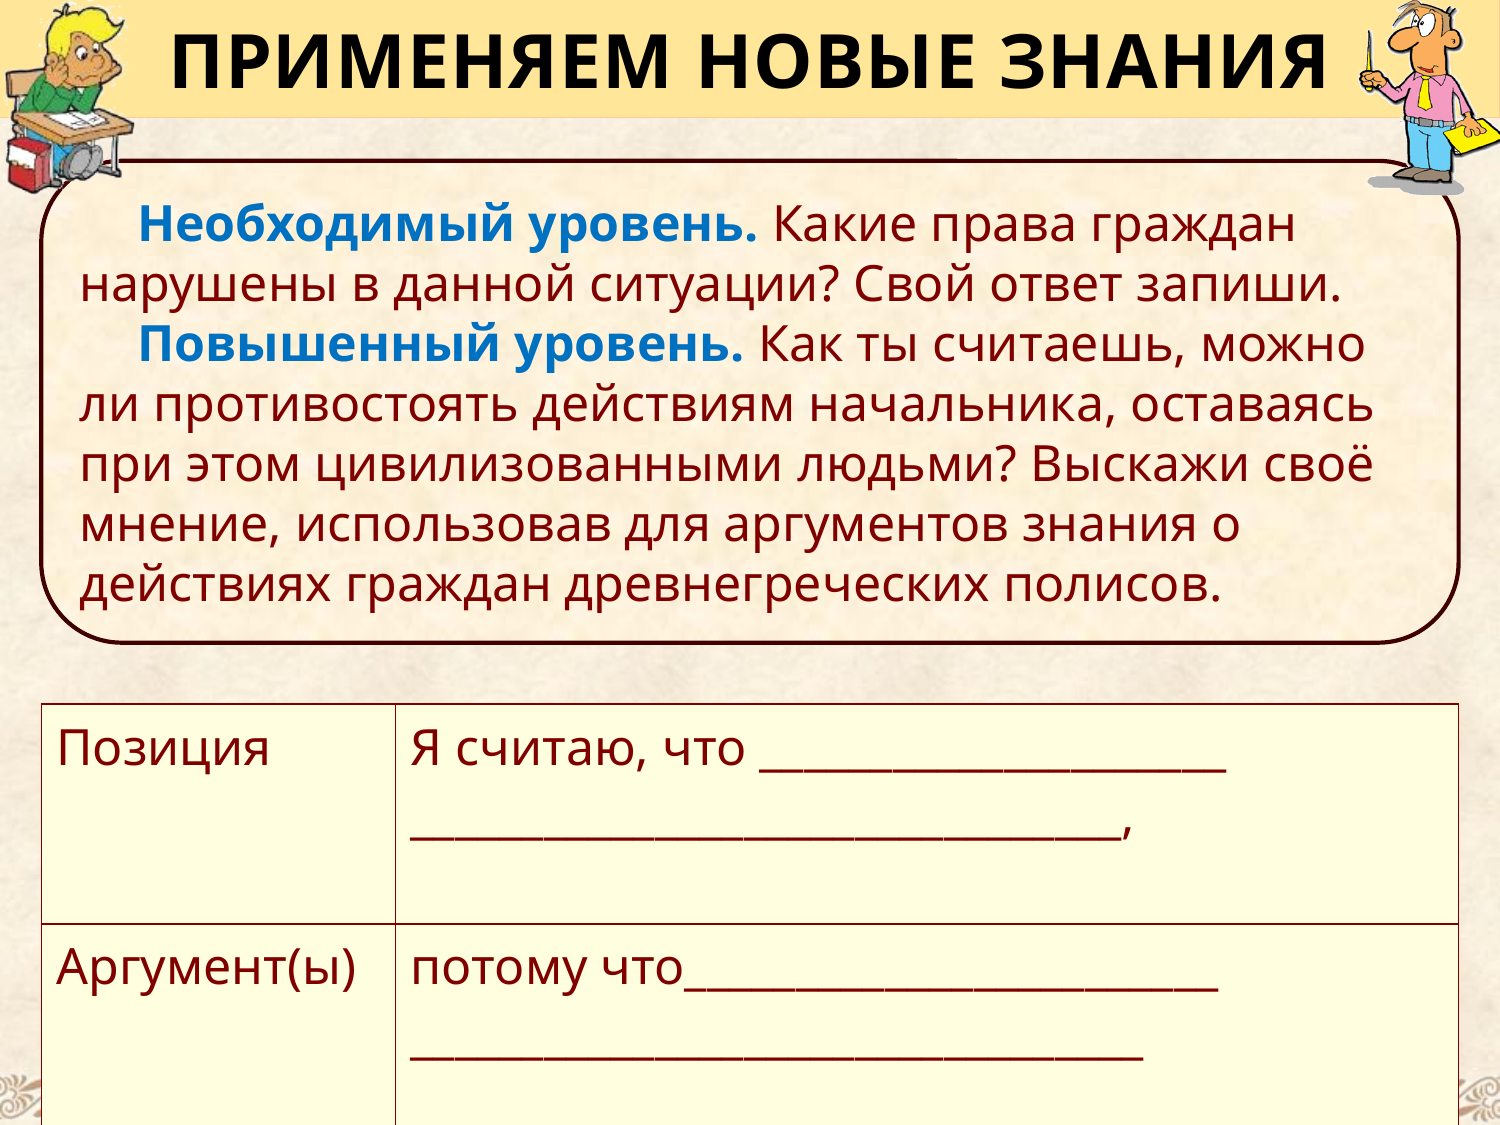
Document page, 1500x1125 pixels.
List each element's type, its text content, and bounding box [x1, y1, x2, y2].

picture [163, 119, 1351, 160]
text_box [1351, 0, 1500, 197]
table_header Позиция [42, 705, 395, 923]
table_header Я считаю, что _____________________ ________________________________, [396, 705, 1458, 923]
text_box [2, 0, 163, 197]
text_box Необходимый уровень. Какие права граждан нарушены в данной ситуации? Свой ответ запиши. Повышенный уровень. Как ты считаешь, можно ли противостоять действиям начальника, оставаясь при этом цивилизованными людьми? Выскажи своё мнение, использовав для аргументов знания о действиях граждан древнегреческих полисов. [41, 160, 1459, 643]
table_cell Аргумент(ы) [42, 925, 395, 1125]
table_cell потому что________________________ _________________________________ _________________________________ [396, 925, 1458, 1125]
title ПРИМЕНЯЕМ НОВЫЕ ЗНАНИЯ [167, 0, 1346, 119]
picture [0, 118, 1500, 1125]
